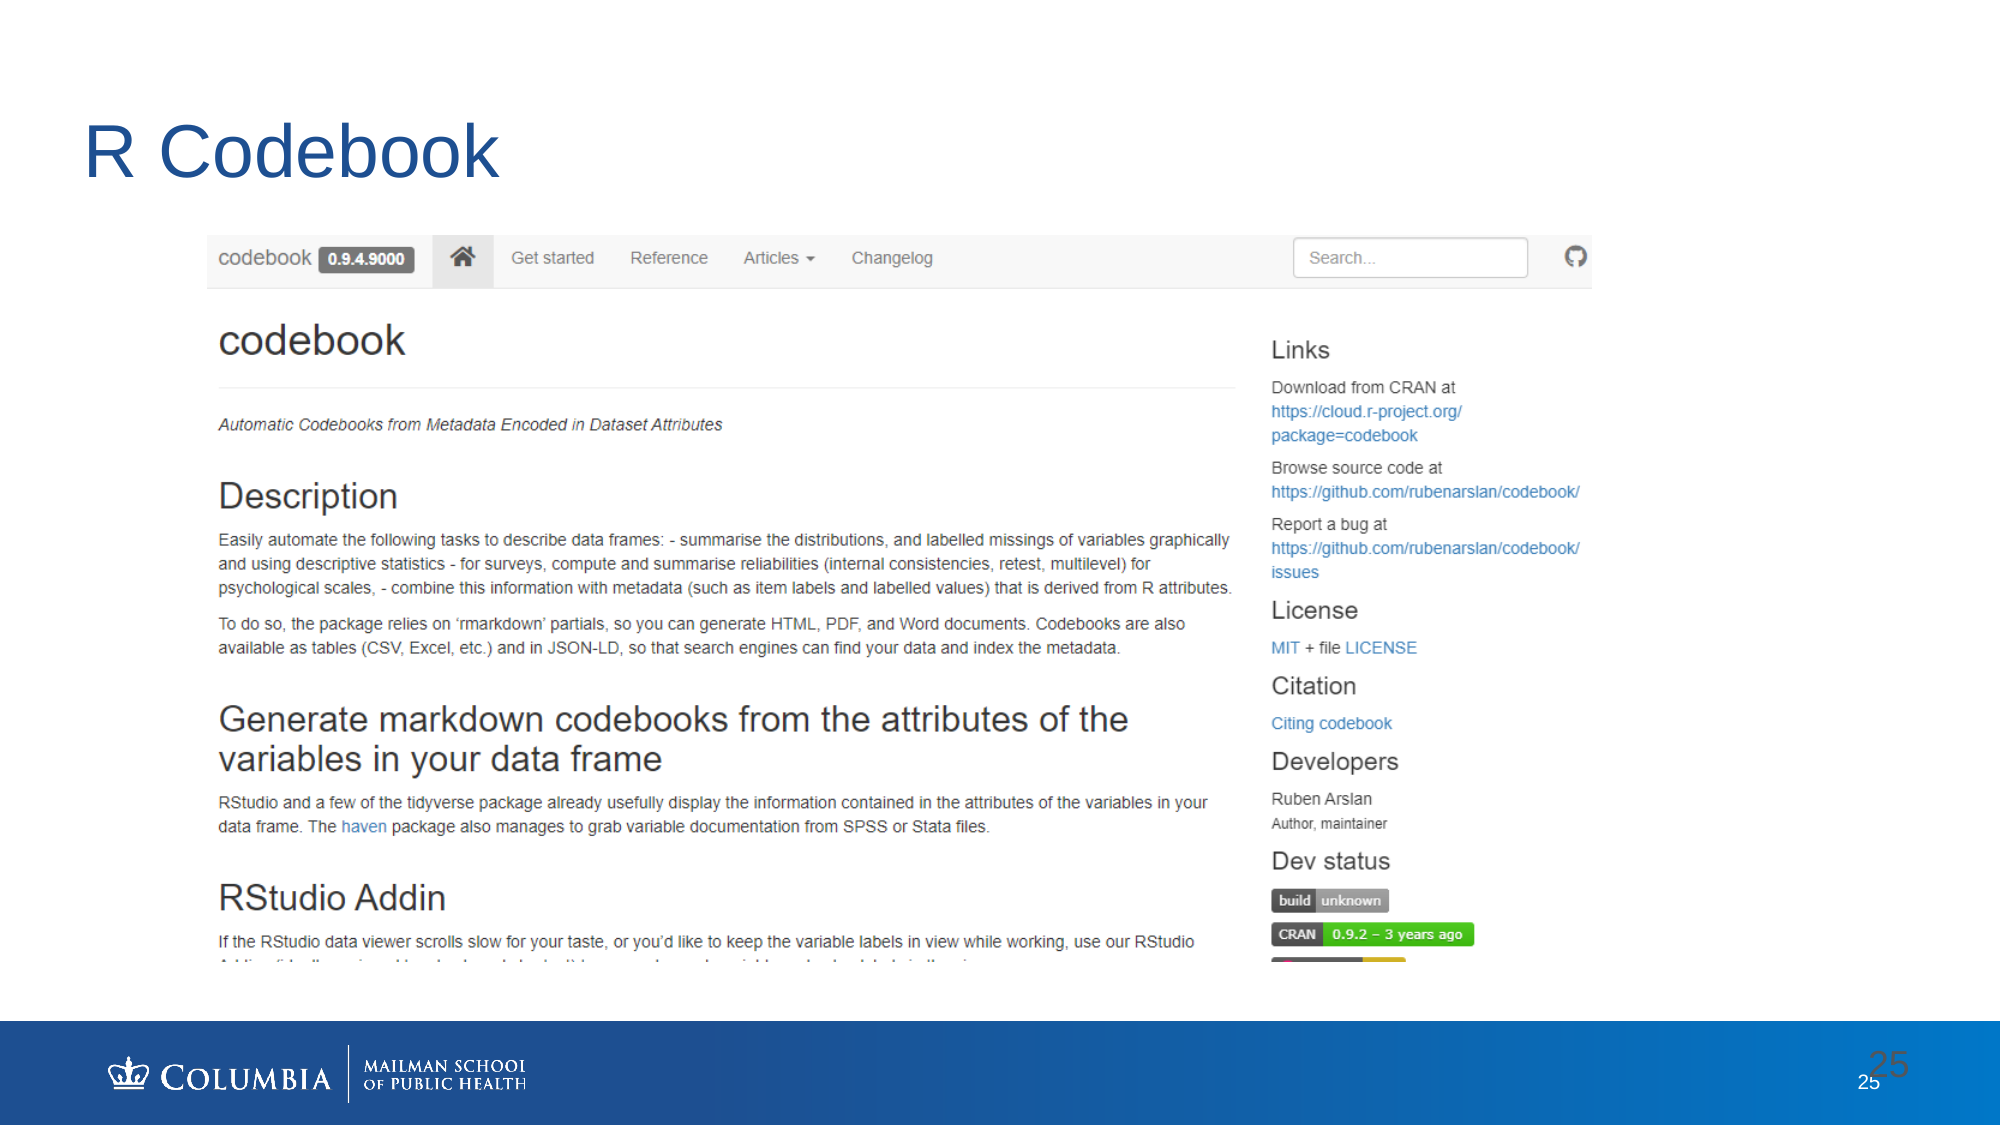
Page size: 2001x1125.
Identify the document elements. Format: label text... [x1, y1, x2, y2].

picture [207, 235, 1592, 962]
slide_number 25 [1853, 1019, 1974, 1106]
title R Codebook [68, 97, 1932, 223]
